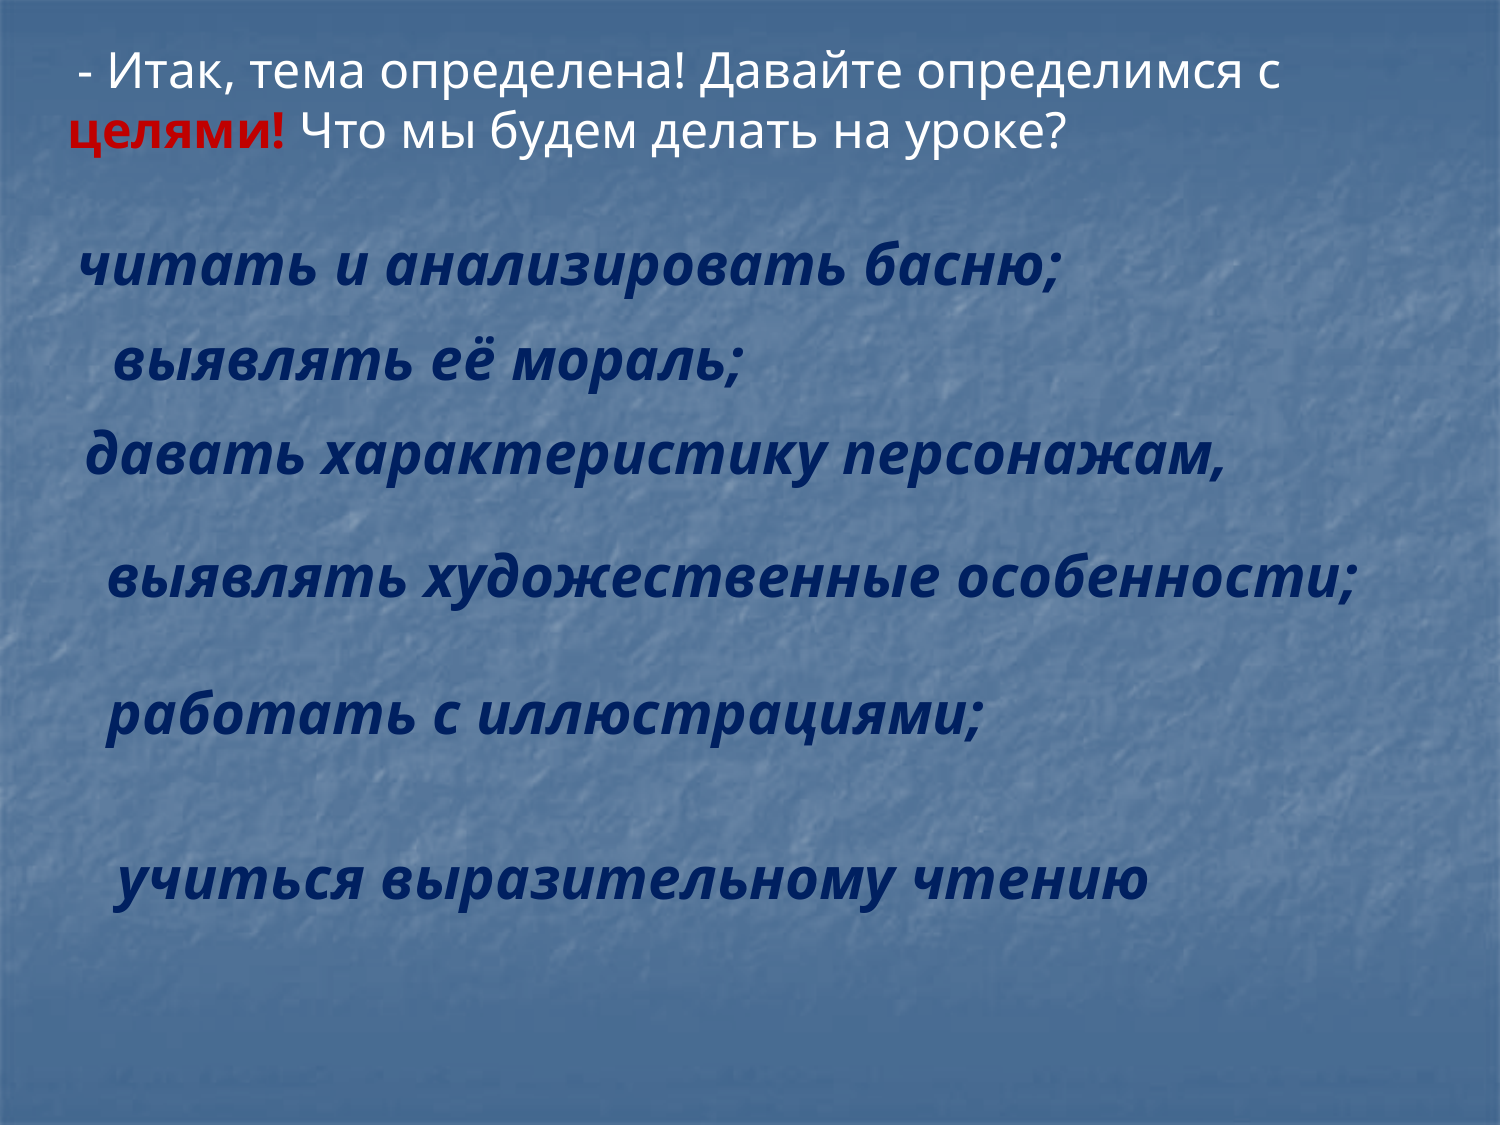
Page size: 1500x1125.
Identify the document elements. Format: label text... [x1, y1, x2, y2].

text_box учиться выразительному чтению [102, 834, 1181, 919]
text_box - Итак, тема определена! Давайте определимся с целями! Что мы будем делать на уроке? [53, 30, 1471, 166]
text_box читать и анализировать басню; [61, 220, 1093, 305]
text_box работать с иллюстрациями; [93, 668, 1015, 754]
text_box выявлять художественные особенности; [91, 532, 1389, 617]
text_box выявлять её мораль; [97, 314, 775, 400]
text_box давать характеристику персонажам, [69, 408, 1260, 494]
